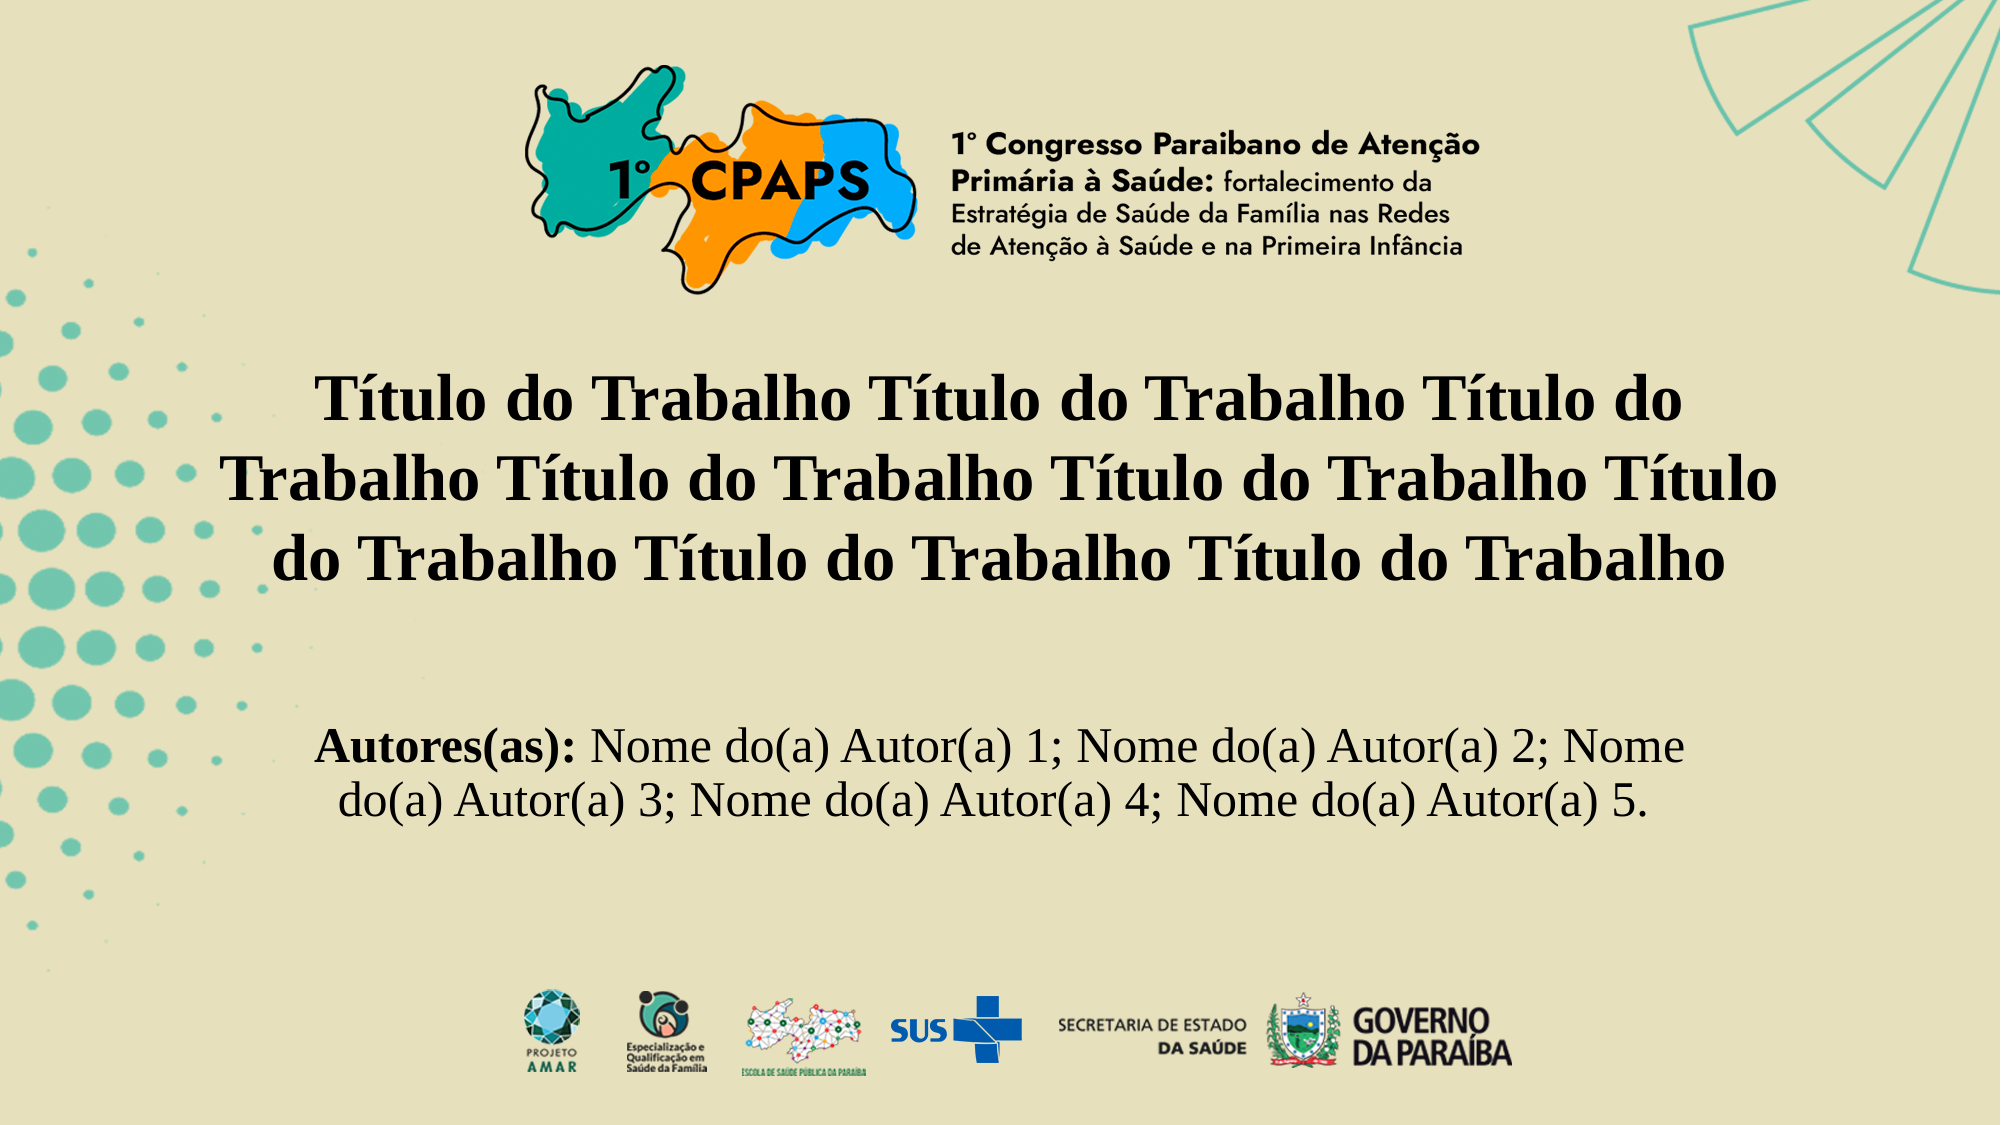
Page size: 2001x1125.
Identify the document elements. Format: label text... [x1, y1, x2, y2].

picture [0, 0, 2000, 1125]
subtitle Autores(as): Nome do(a) Autor(a) 1; Nome do(a) Autor(a) 2; Nome do(a) Autor(a) 3; Nome do(a) Autor(a) 4; Nome do(a) Autor(a) 5. [249, 711, 1750, 863]
text_box Título do Trabalho Título do Trabalho Título do Trabalho Título do Trabalho Título do Trabalho Título do Trabalho Título do Trabalho Título do Trabalho [180, 346, 1820, 602]
